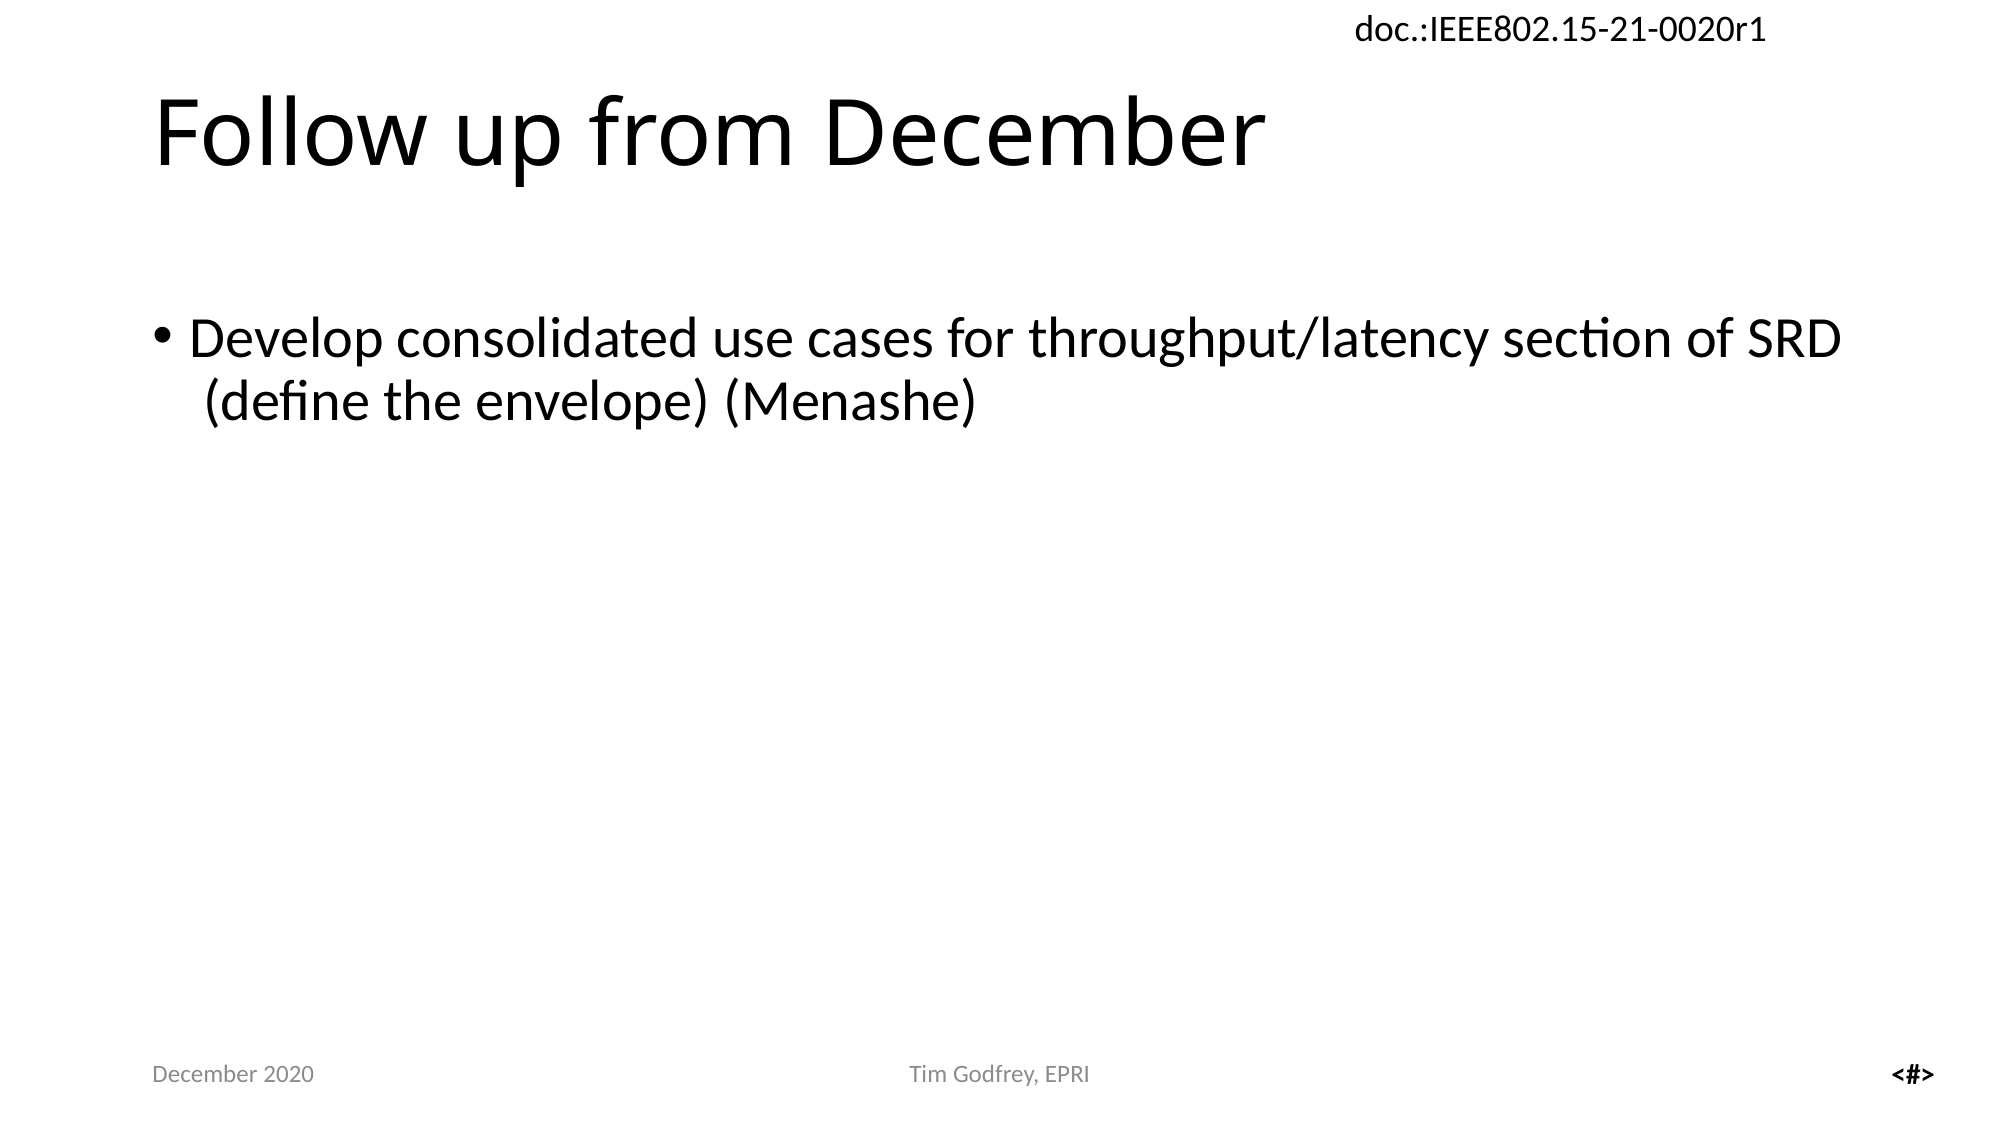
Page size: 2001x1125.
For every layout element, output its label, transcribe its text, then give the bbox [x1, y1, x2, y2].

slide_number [137, 1042, 588, 1103]
slide_number <#> [1462, 1042, 1950, 1103]
footer Tim Godfrey, EPRI [662, 1042, 1338, 1103]
title Follow up from December [137, 59, 1863, 213]
list Develop consolidated use cases for throughput/latency section of SRD (define the envelope) (Menashe) [137, 299, 1863, 1014]
